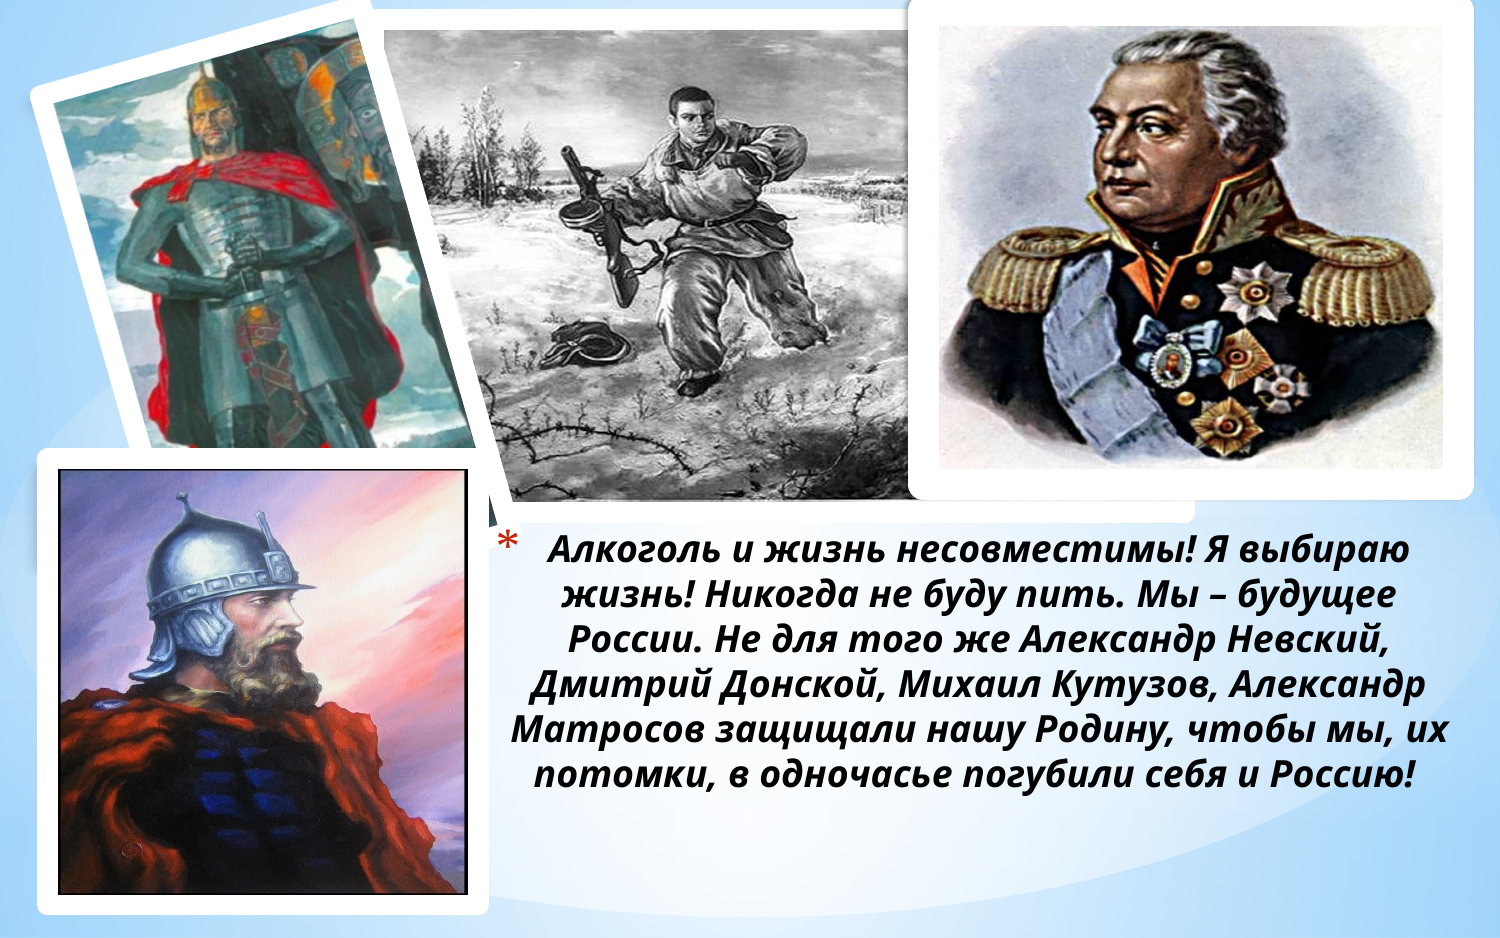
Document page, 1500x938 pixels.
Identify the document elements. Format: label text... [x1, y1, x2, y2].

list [57, 468, 468, 895]
title Алкоголь и жизнь несовместимы! Я выбираю жизнь! Никогда не буду пить. Мы – будущее России. Не для того же Александр Невский, Дмитрий Донской, Михаил Кутузов, Александр Матросов защищали нашу Родину, чтобы мы, их потомки, в одночасье погубили себя и Россию! [489, 517, 1471, 883]
picture [55, 19, 1443, 517]
